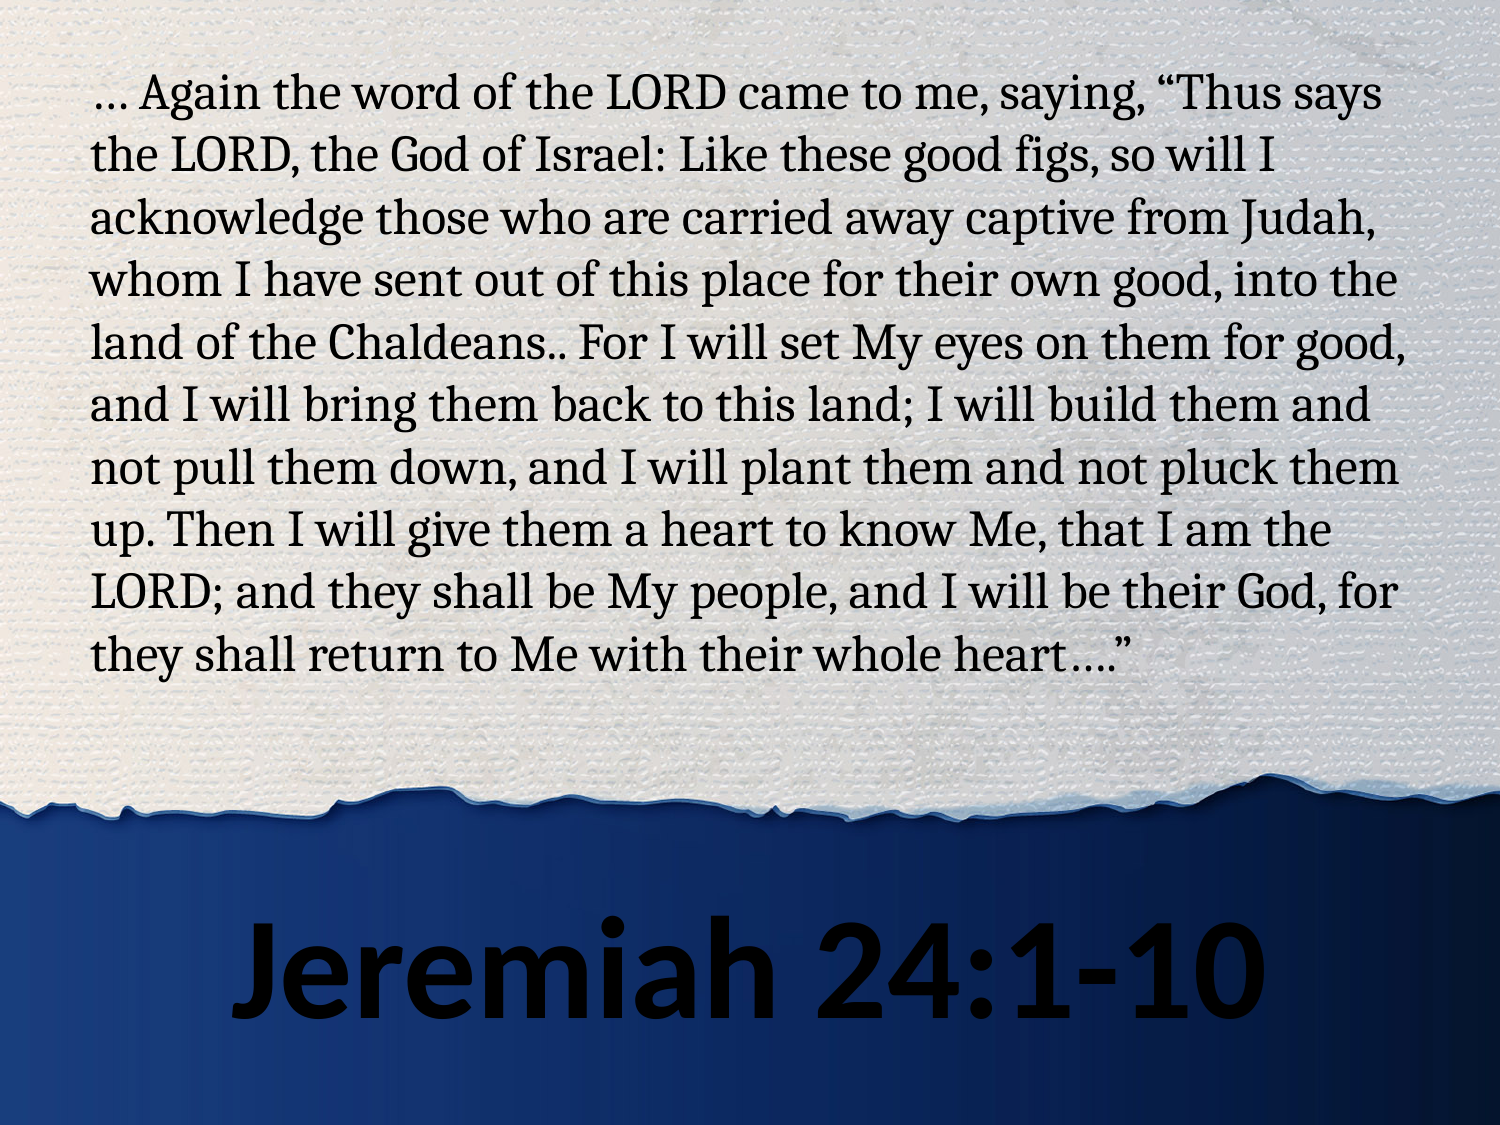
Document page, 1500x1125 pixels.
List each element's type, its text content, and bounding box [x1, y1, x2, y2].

list … Again the word of the LORD came to me, saying, “Thus says the LORD, the God of Israel: Like these good figs, so will I acknowledge those who are carried away captive from Judah, whom I have sent out of this place for their own good, into the land of the Chaldeans.. For I will set My eyes on them for good, and I will bring them back to this land; I will build them and not pull them down, and I will plant them and not pluck them up. Then I will give them a heart to know Me, that I am the LORD; and they shall be My people, and I will be their God, for they shall return to Me with their whole heart….” [75, 50, 1425, 736]
title Jeremiah 24:1-10 [75, 849, 1425, 1071]
picture [0, 0, 1500, 1125]
